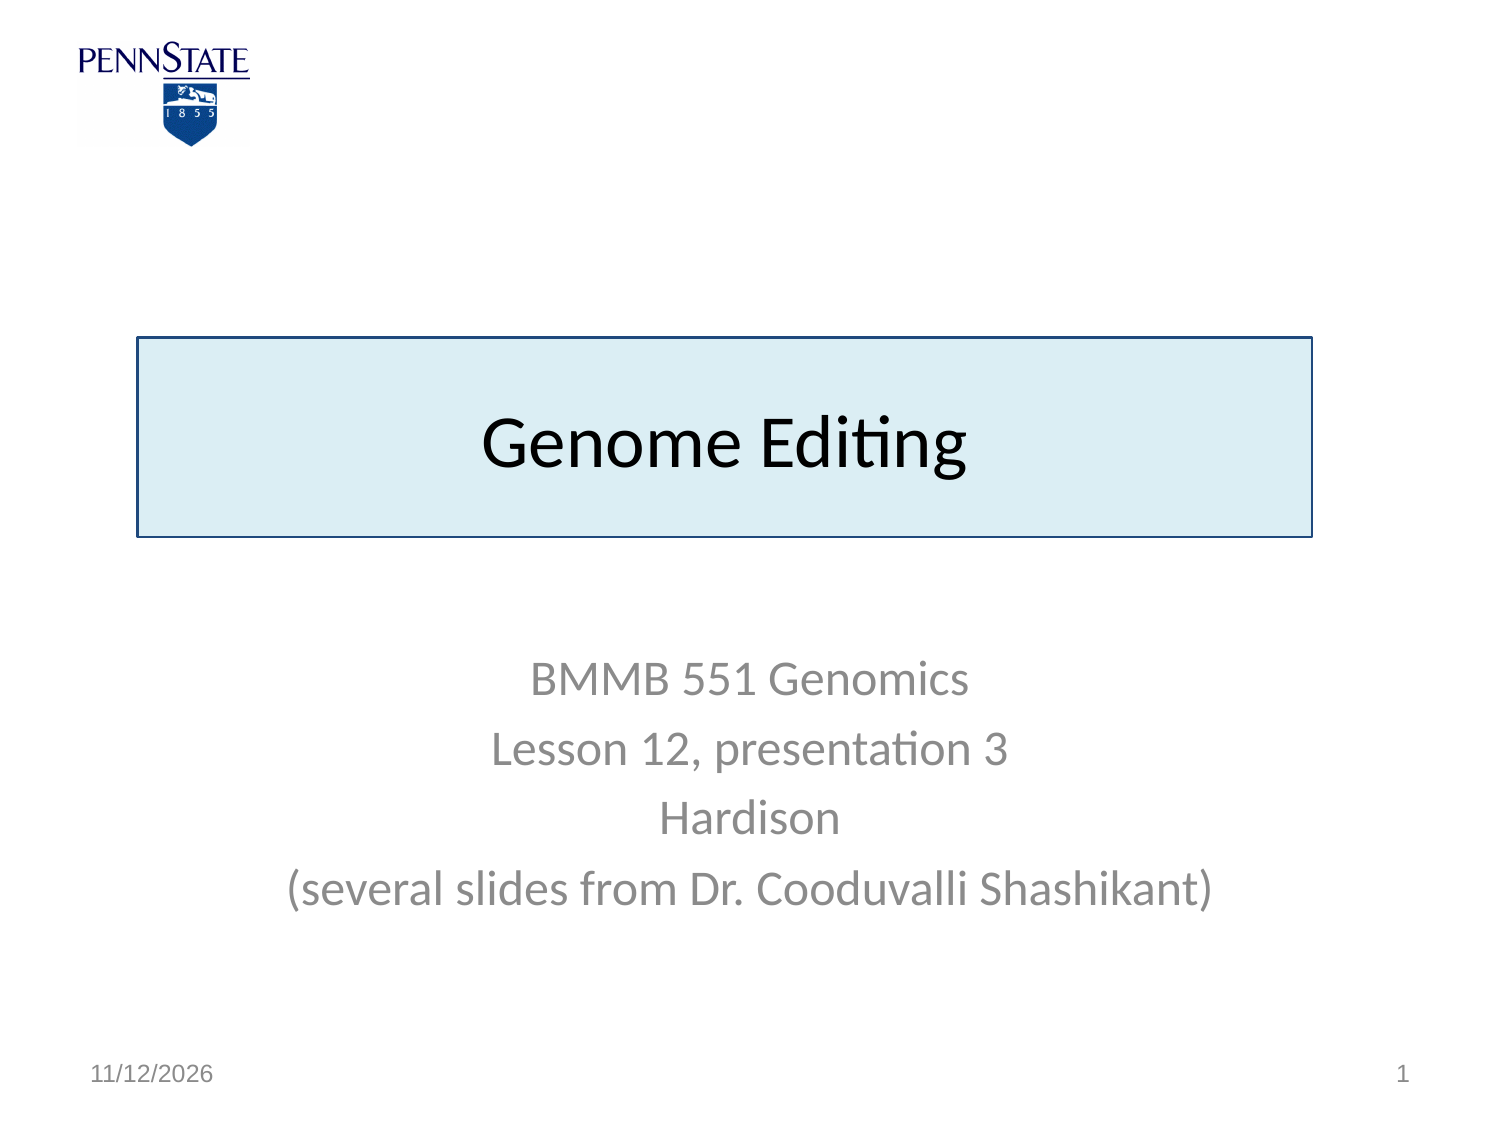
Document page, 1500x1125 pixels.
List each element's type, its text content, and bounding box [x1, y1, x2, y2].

picture [76, 41, 250, 148]
subtitle BMMB 551 Genomics Lesson 12, presentation 3 Hardison (several slides from Dr. Cooduvalli Shashikant) [225, 637, 1275, 925]
slide_number 1 [1074, 1042, 1425, 1103]
title Genome Editing [136, 336, 1313, 538]
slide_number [75, 1042, 425, 1103]
